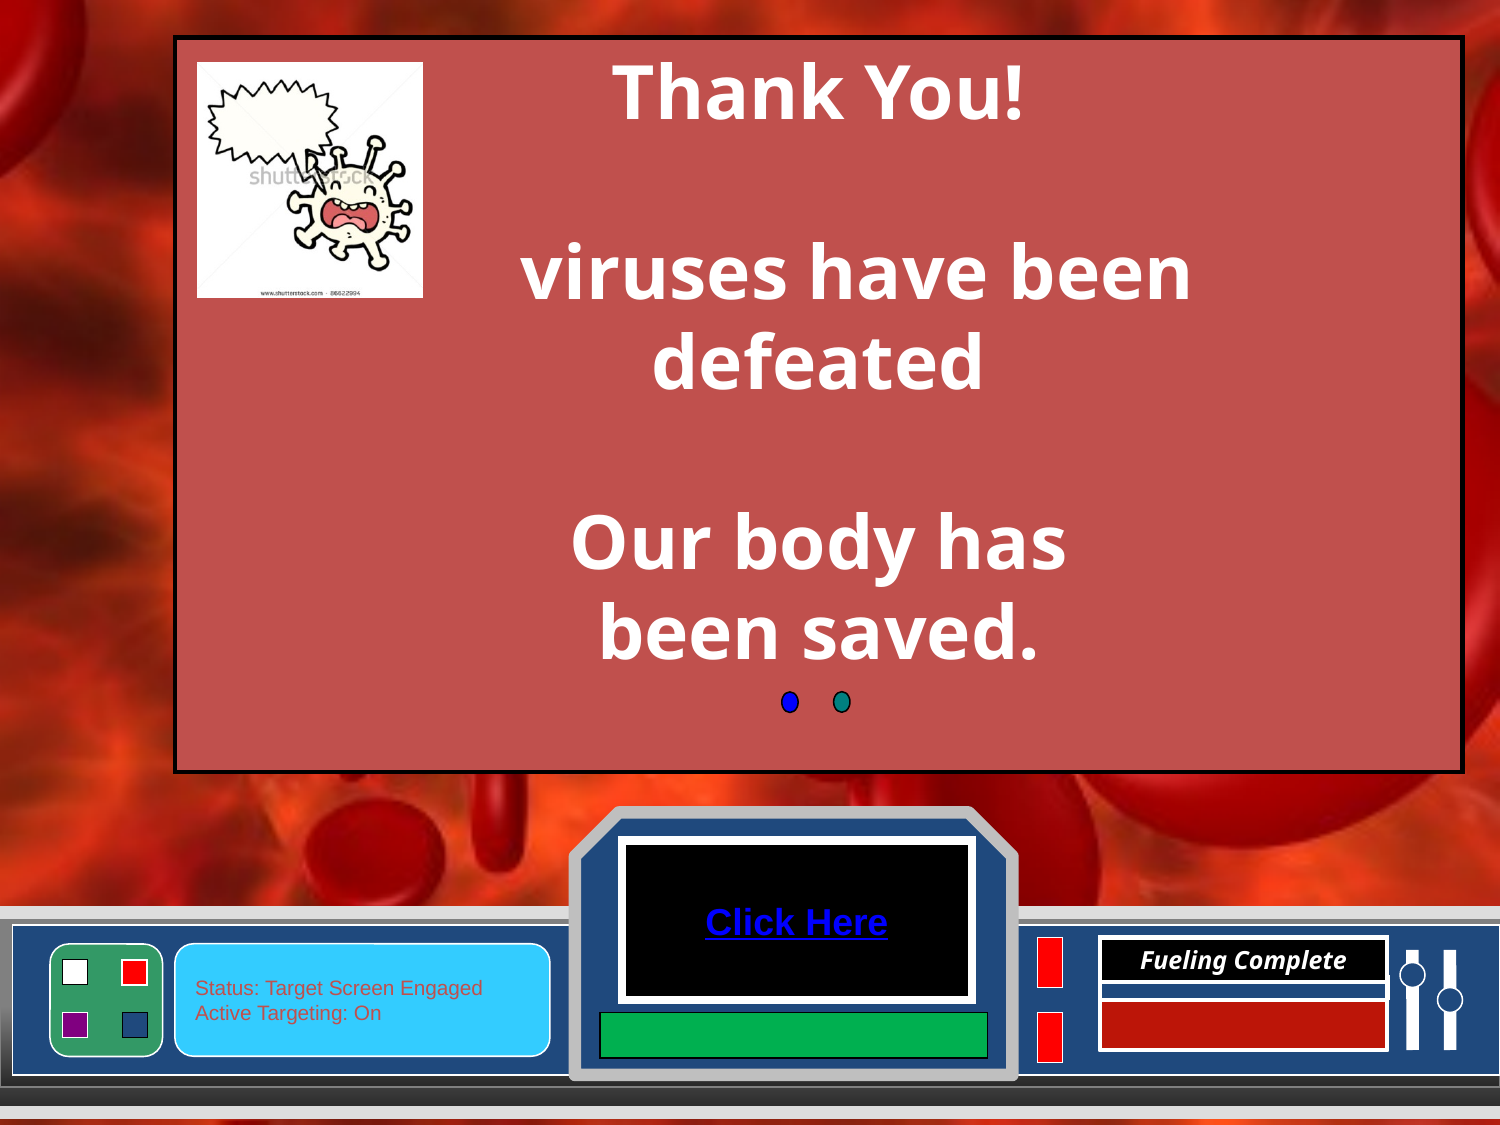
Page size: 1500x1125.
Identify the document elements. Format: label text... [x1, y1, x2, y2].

text_box [572, 810, 1015, 1078]
text_box [1437, 987, 1463, 1013]
picture [0, 0, 1500, 912]
text_box [0, 1088, 1500, 1113]
text_box [0, 924, 1500, 1088]
text_box [1400, 962, 1426, 988]
text_box Fueling Complete [1099, 937, 1388, 983]
text_box [122, 1012, 148, 1038]
text_box [62, 959, 88, 985]
text_box [12, 924, 572, 1075]
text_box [987, 949, 1051, 1013]
text_box [1015, 924, 1500, 1075]
text_box [599, 1012, 988, 1058]
text_box [0, 912, 572, 924]
text_box [121, 959, 147, 985]
text_box [1098, 998, 1389, 1052]
text_box [1015, 912, 1500, 924]
picture [0, 1113, 1500, 1125]
text_box [1037, 1012, 1063, 1063]
text_box Status: Target Screen Engaged Active Targeting: On [174, 943, 550, 1057]
text_box [1037, 937, 1063, 988]
text_box [62, 1012, 88, 1038]
text_box [49, 943, 163, 1057]
text_box Click Here [621, 840, 972, 1000]
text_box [174, 37, 1463, 780]
